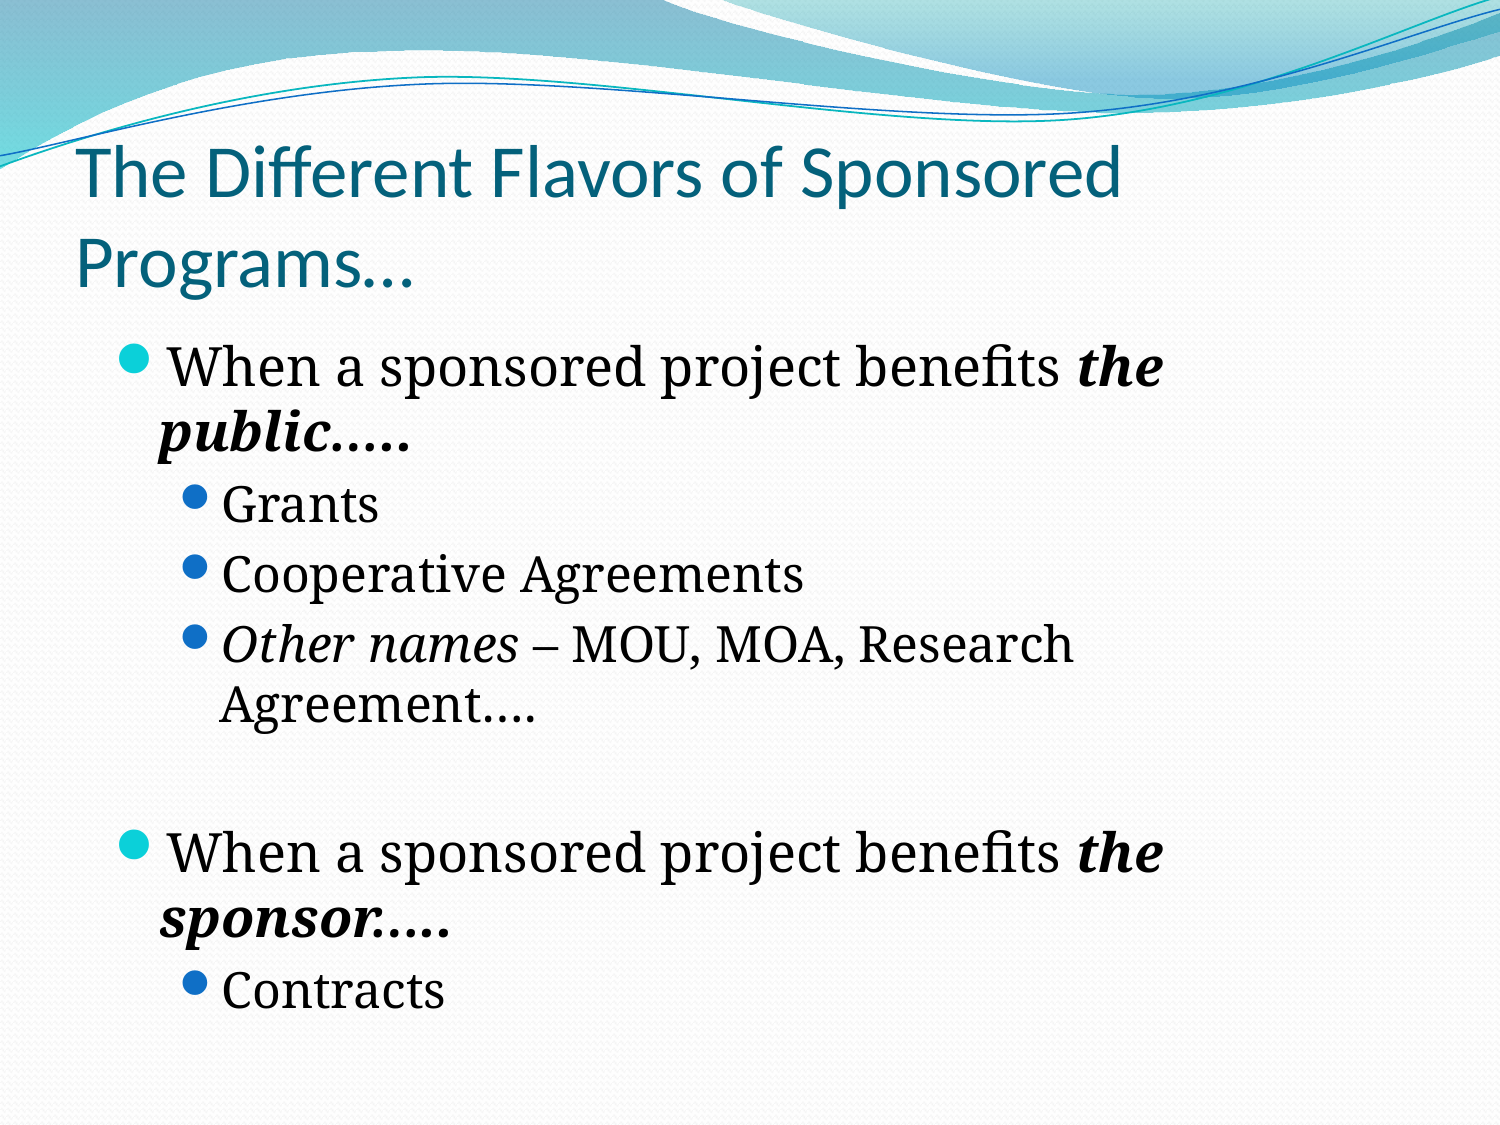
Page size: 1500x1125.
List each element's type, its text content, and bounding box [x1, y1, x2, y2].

title The Different Flavors of Sponsored Programs… [75, 115, 1425, 303]
list When a sponsored project benefits the public….. Grants Cooperative Agreements Other names – MOU, MOA, Research Agreement…. When a sponsored project benefits the sponsor….. Contracts [99, 324, 1375, 1000]
